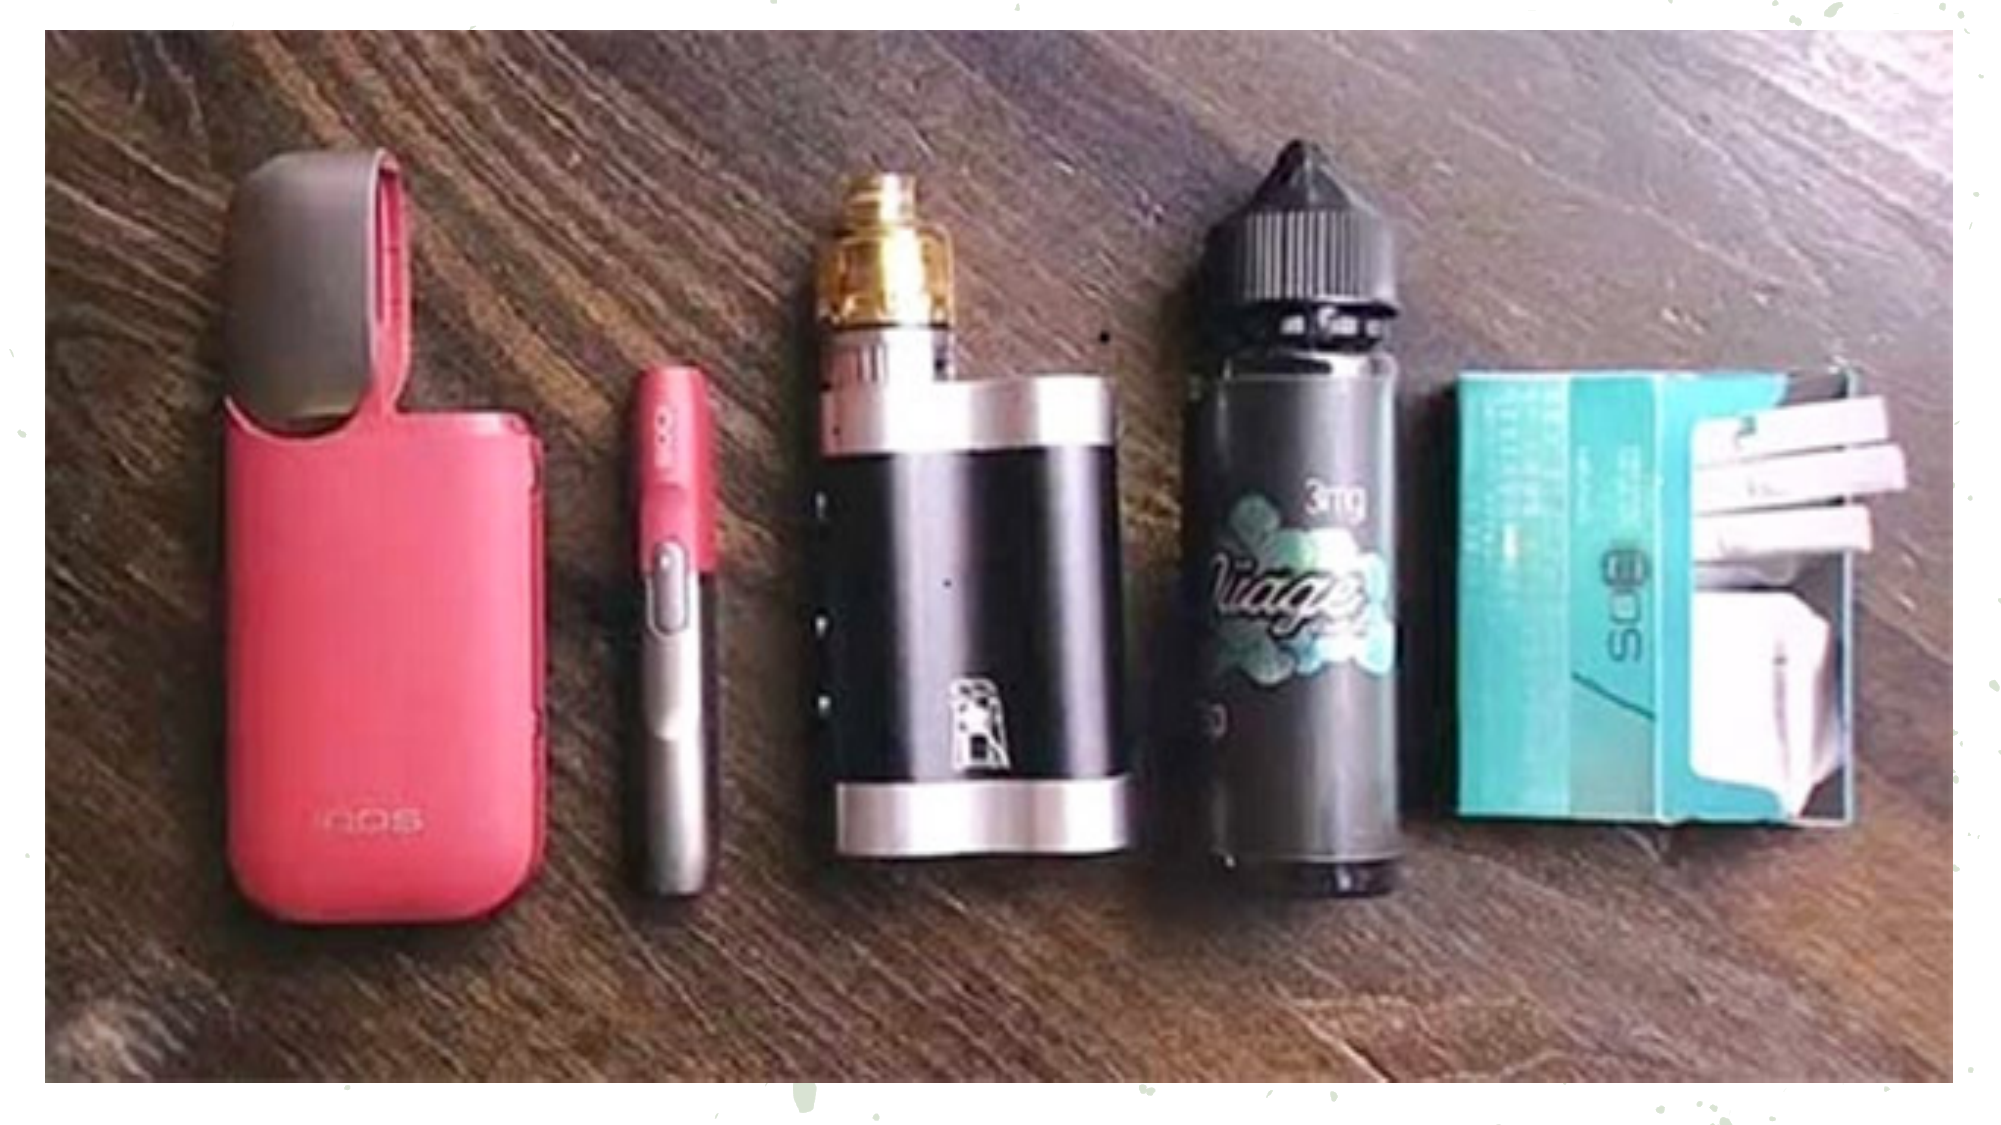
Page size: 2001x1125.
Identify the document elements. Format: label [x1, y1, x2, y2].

picture [45, 30, 1953, 1083]
